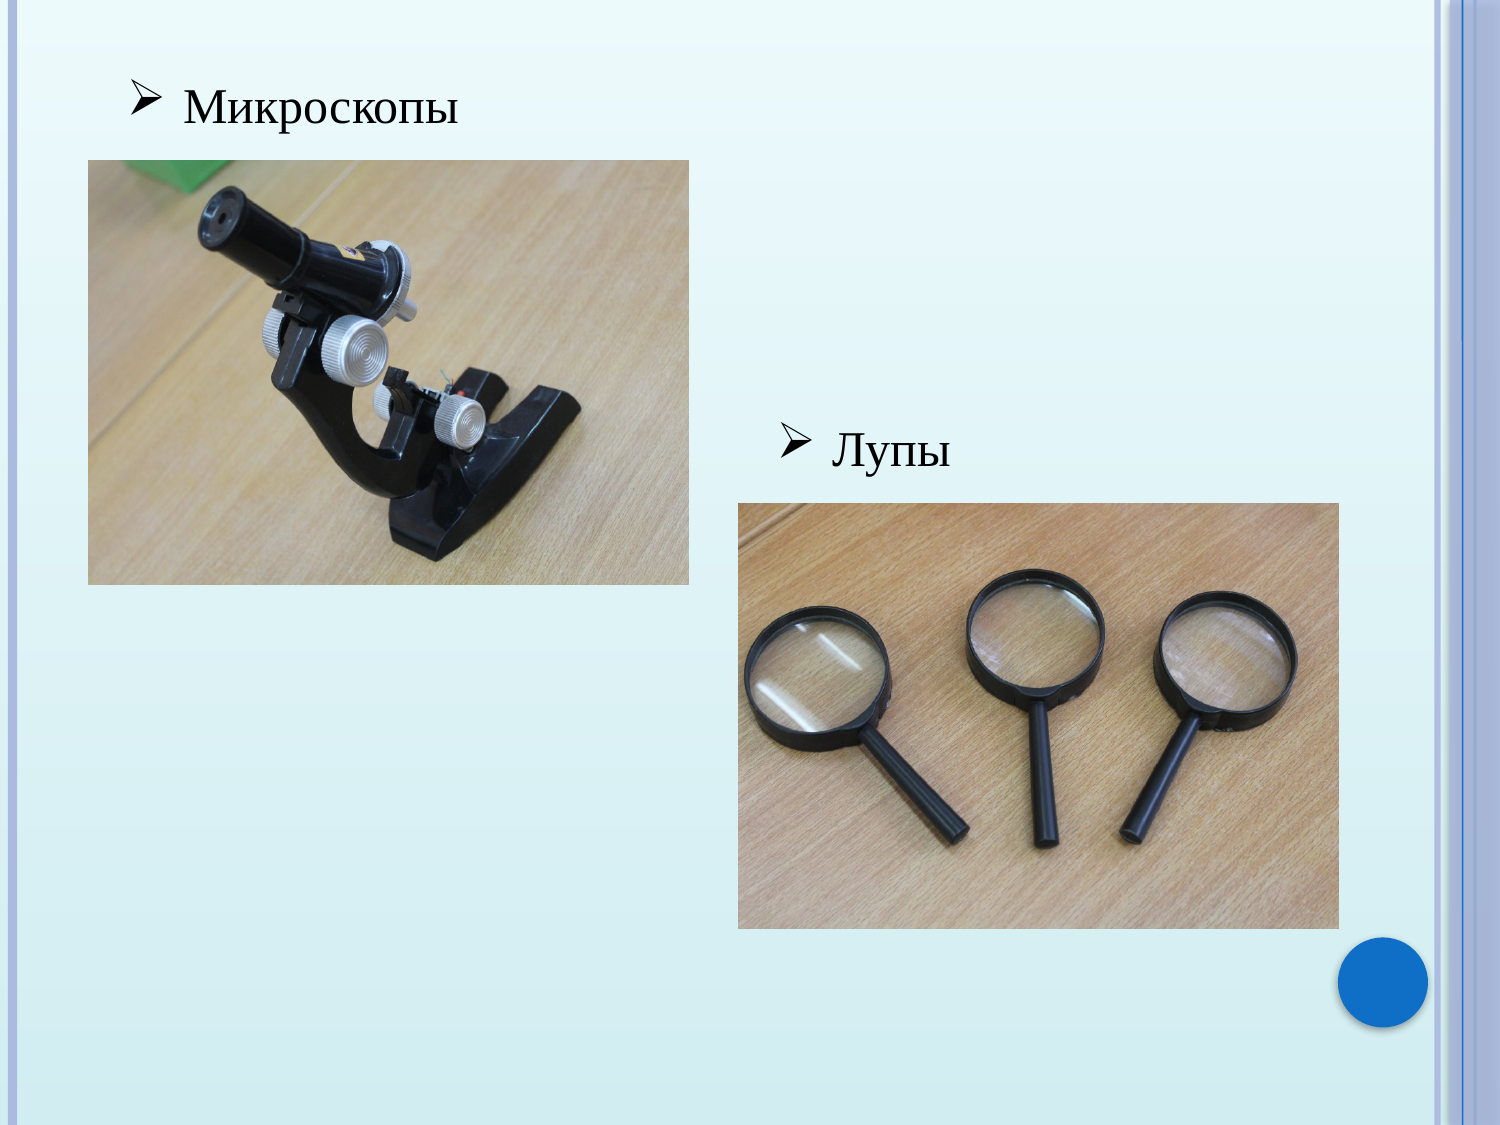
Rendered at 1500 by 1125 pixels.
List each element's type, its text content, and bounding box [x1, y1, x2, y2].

text_box Лупы [761, 408, 1223, 484]
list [87, 160, 689, 585]
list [737, 502, 1339, 930]
text_box Микроскопы [112, 66, 715, 142]
